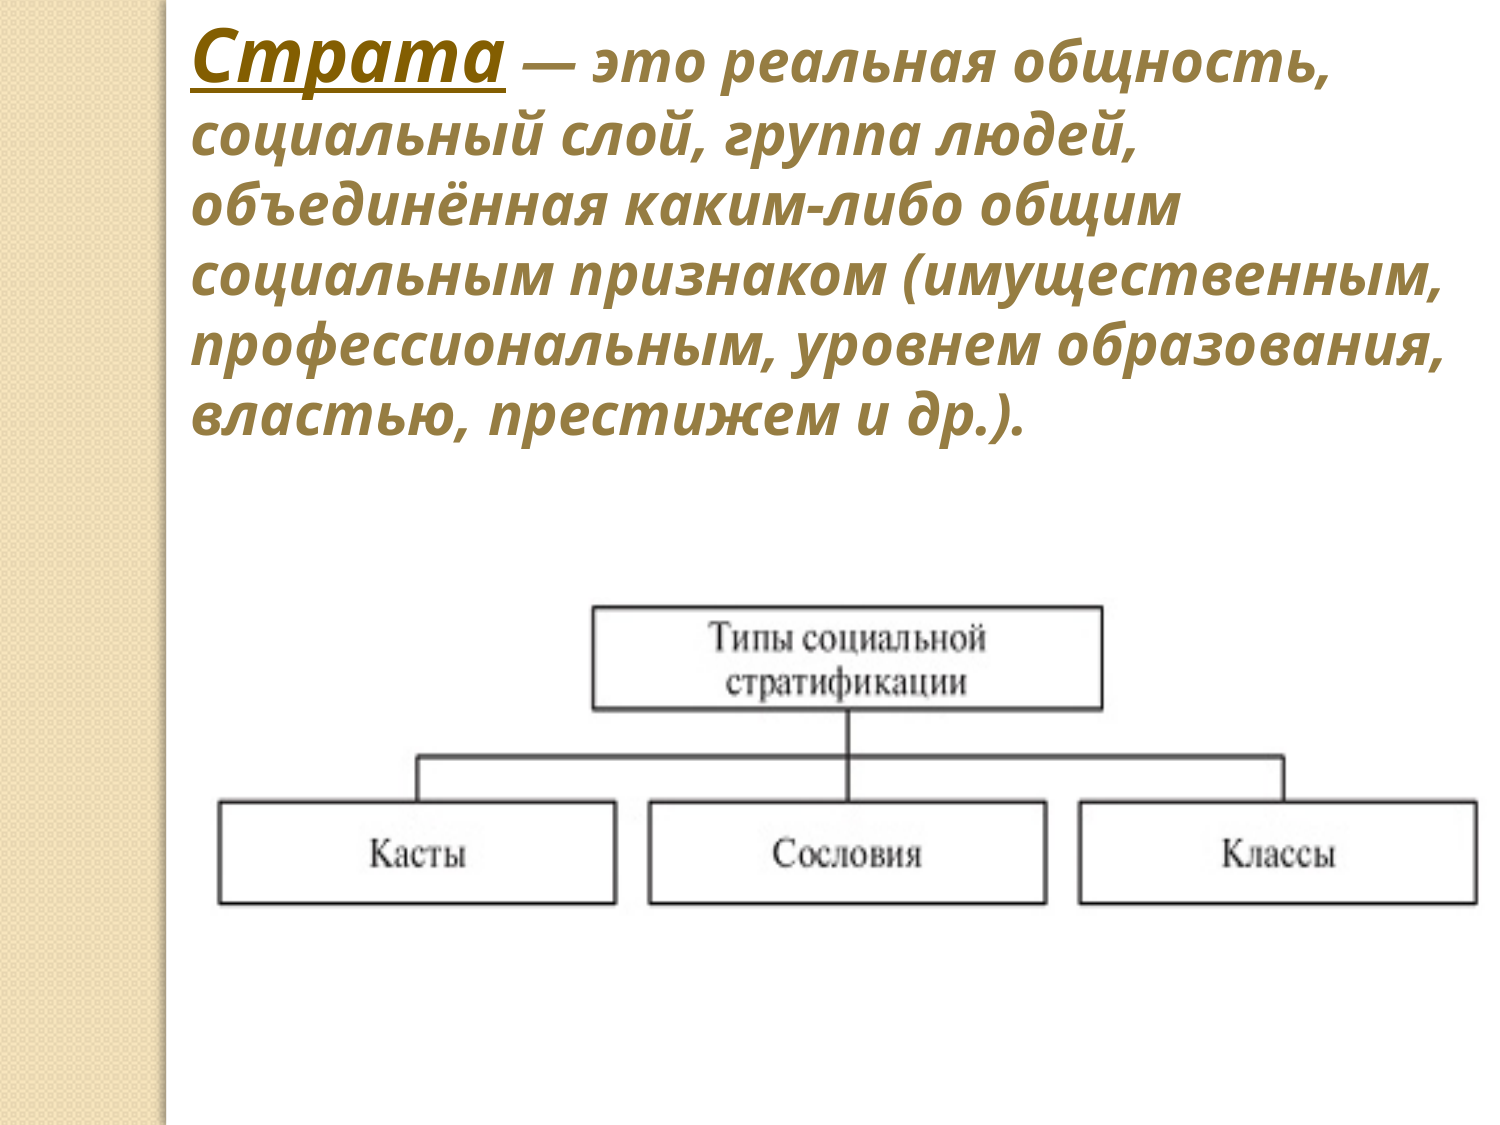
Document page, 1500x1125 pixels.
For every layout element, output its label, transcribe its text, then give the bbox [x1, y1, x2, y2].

picture [210, 597, 1500, 925]
text_box Страта — это реальная общность, социальный слой, группа людей, объединённая каким-либо общим социальным признаком (имущественным, профессиональным, уровнем образования, властью, престижем и др.). [175, 0, 1500, 500]
